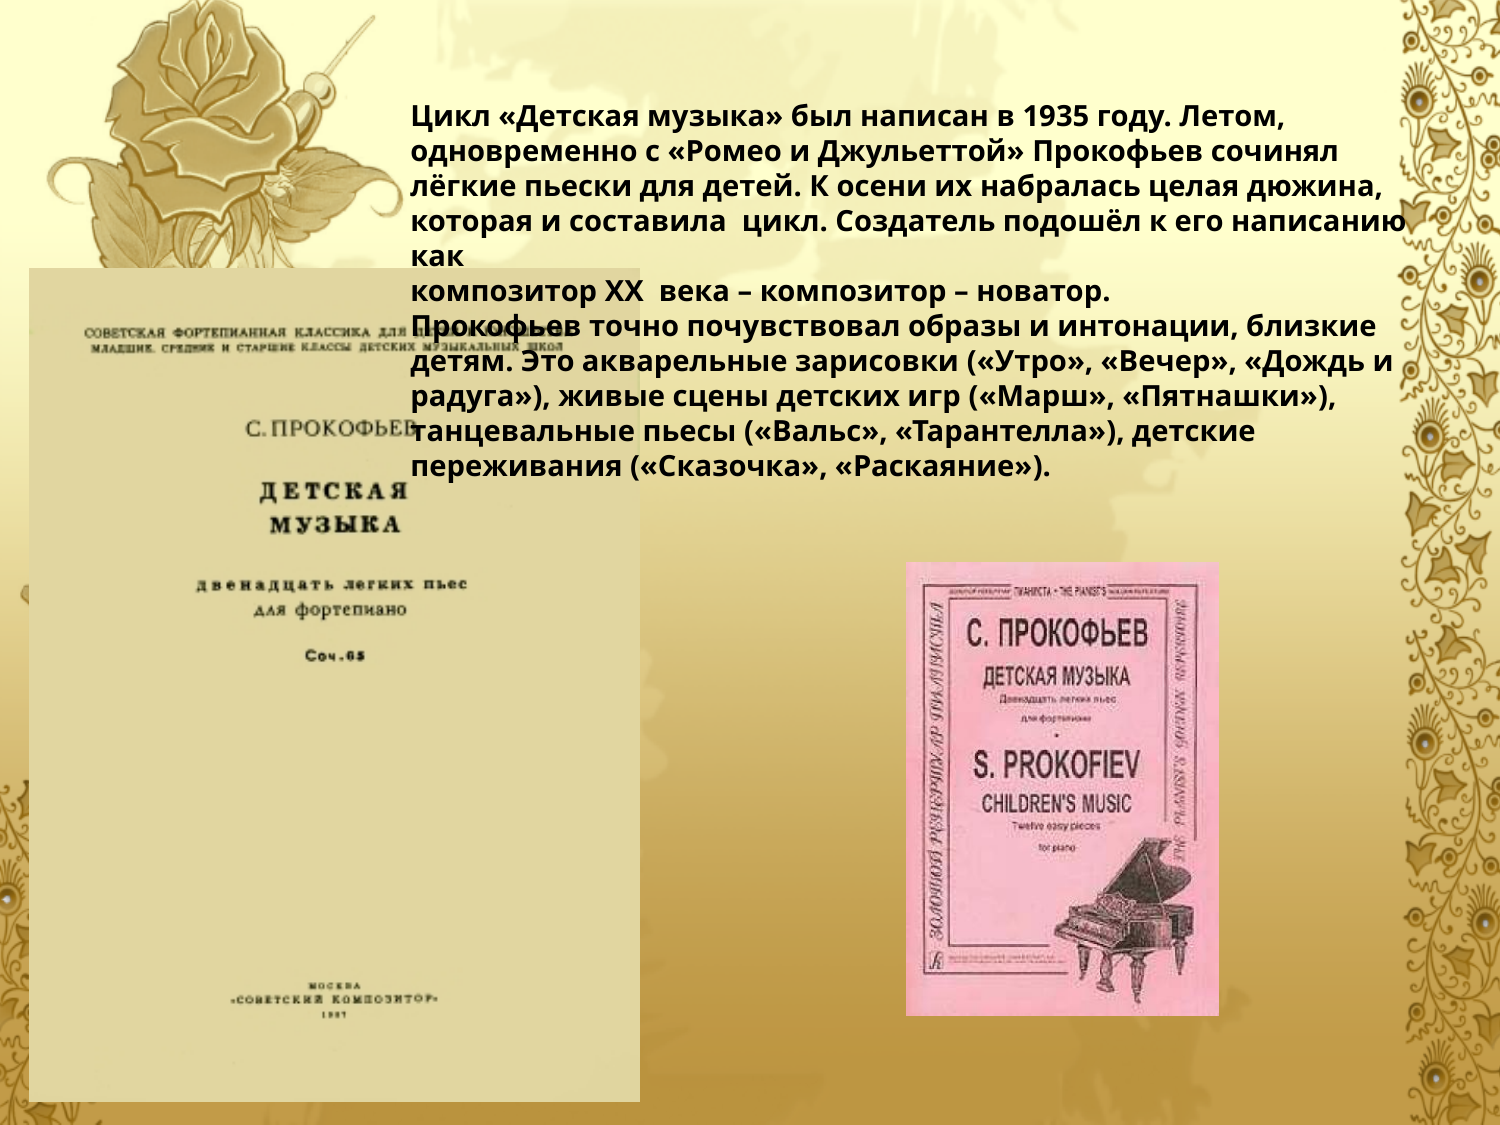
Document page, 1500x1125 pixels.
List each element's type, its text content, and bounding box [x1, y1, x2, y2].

picture [0, 0, 1500, 1125]
text_box Цикл «Детская музыка» был написан в 1935 году. Летом, одновременно с «Ромео и Джульеттой» Прокофьев сочинял лёгкие пьески для детей. К осени их набралась целая дюжина, которая и составила цикл. Создатель подошёл к его написанию как композитор XX века – композитор – новатор. Прокофьев точно почувствовал образы и интонации, близкие детям. Это акварельные зарисовки («Утро», «Вечер», «Дождь и радуга»), живые сцены детских игр («Марш», «Пятнашки»), танцевальные пьесы («Вальс», «Тарантелла»), детские переживания («Сказочка», «Раскаяние»). [395, 89, 1424, 490]
